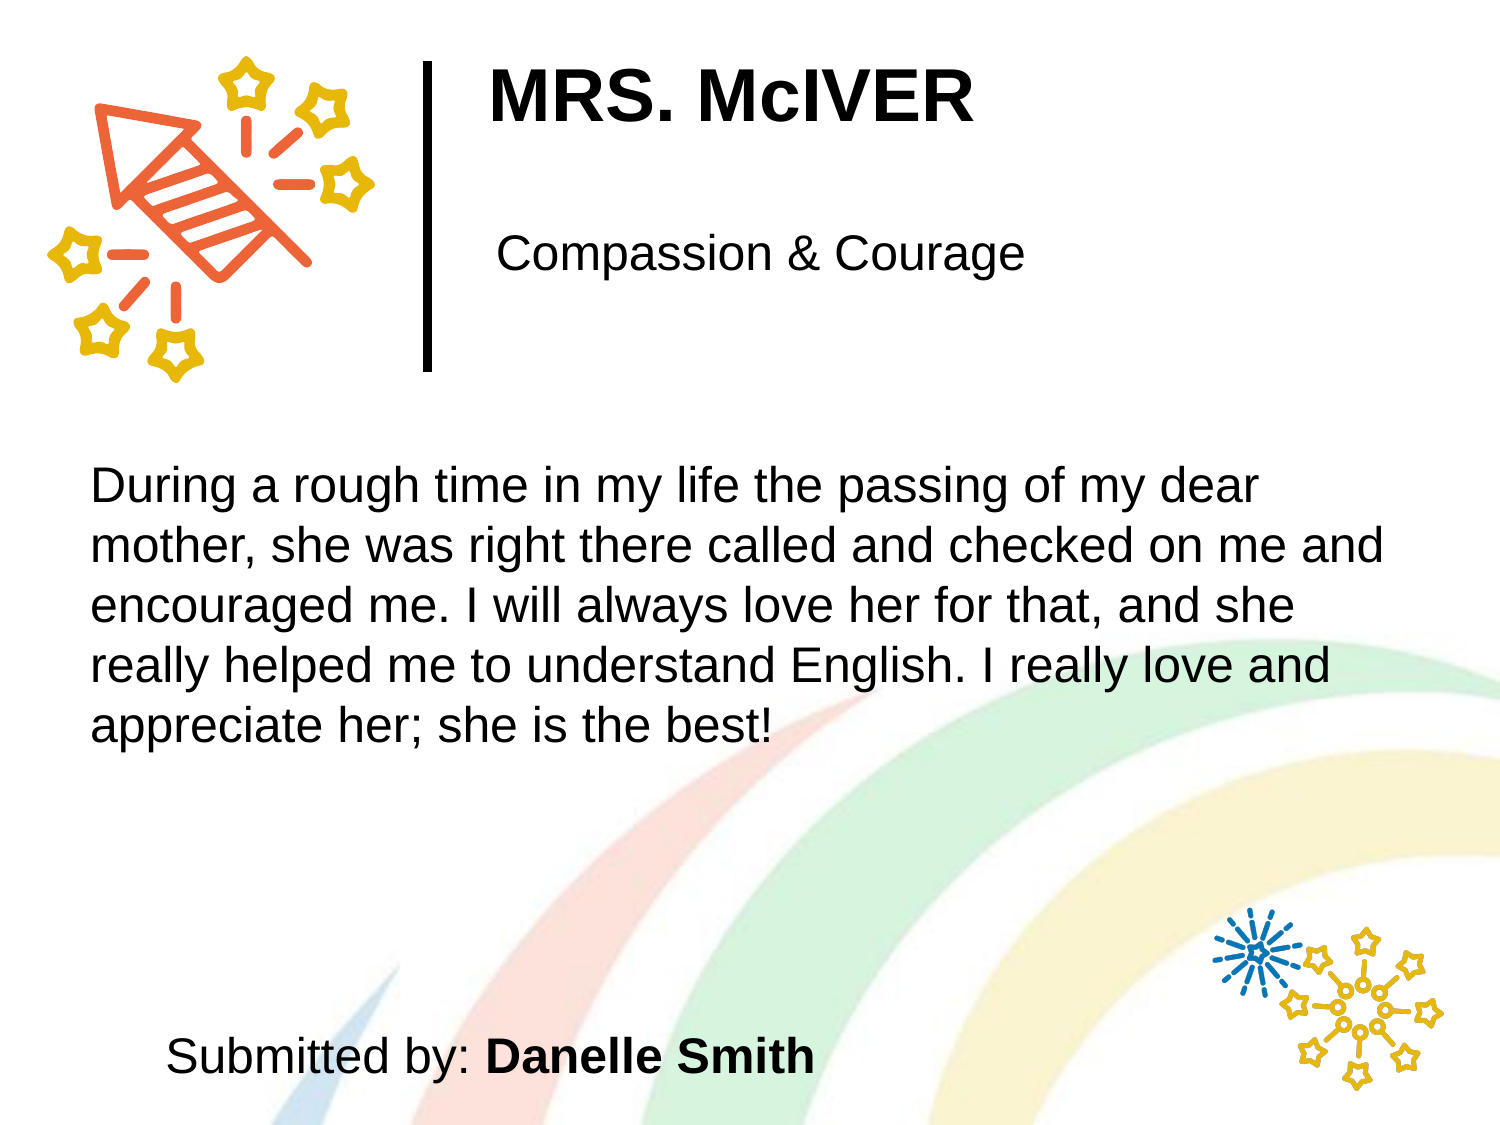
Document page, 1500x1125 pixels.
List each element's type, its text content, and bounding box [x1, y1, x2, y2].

text_box Compassion & Courage [480, 205, 1312, 373]
picture [0, 0, 1500, 1125]
text_box Submitted by: Danelle Smith [150, 1008, 1166, 1090]
text_box MRS. McIVER [473, 31, 1500, 230]
text_box During a rough time in my life the passing of my dear mother, she was right there called and checked on me and encouraged me. I will always love her for that, and she really helped me to understand English. I really love and appreciate her; she is the best! [75, 437, 1425, 961]
